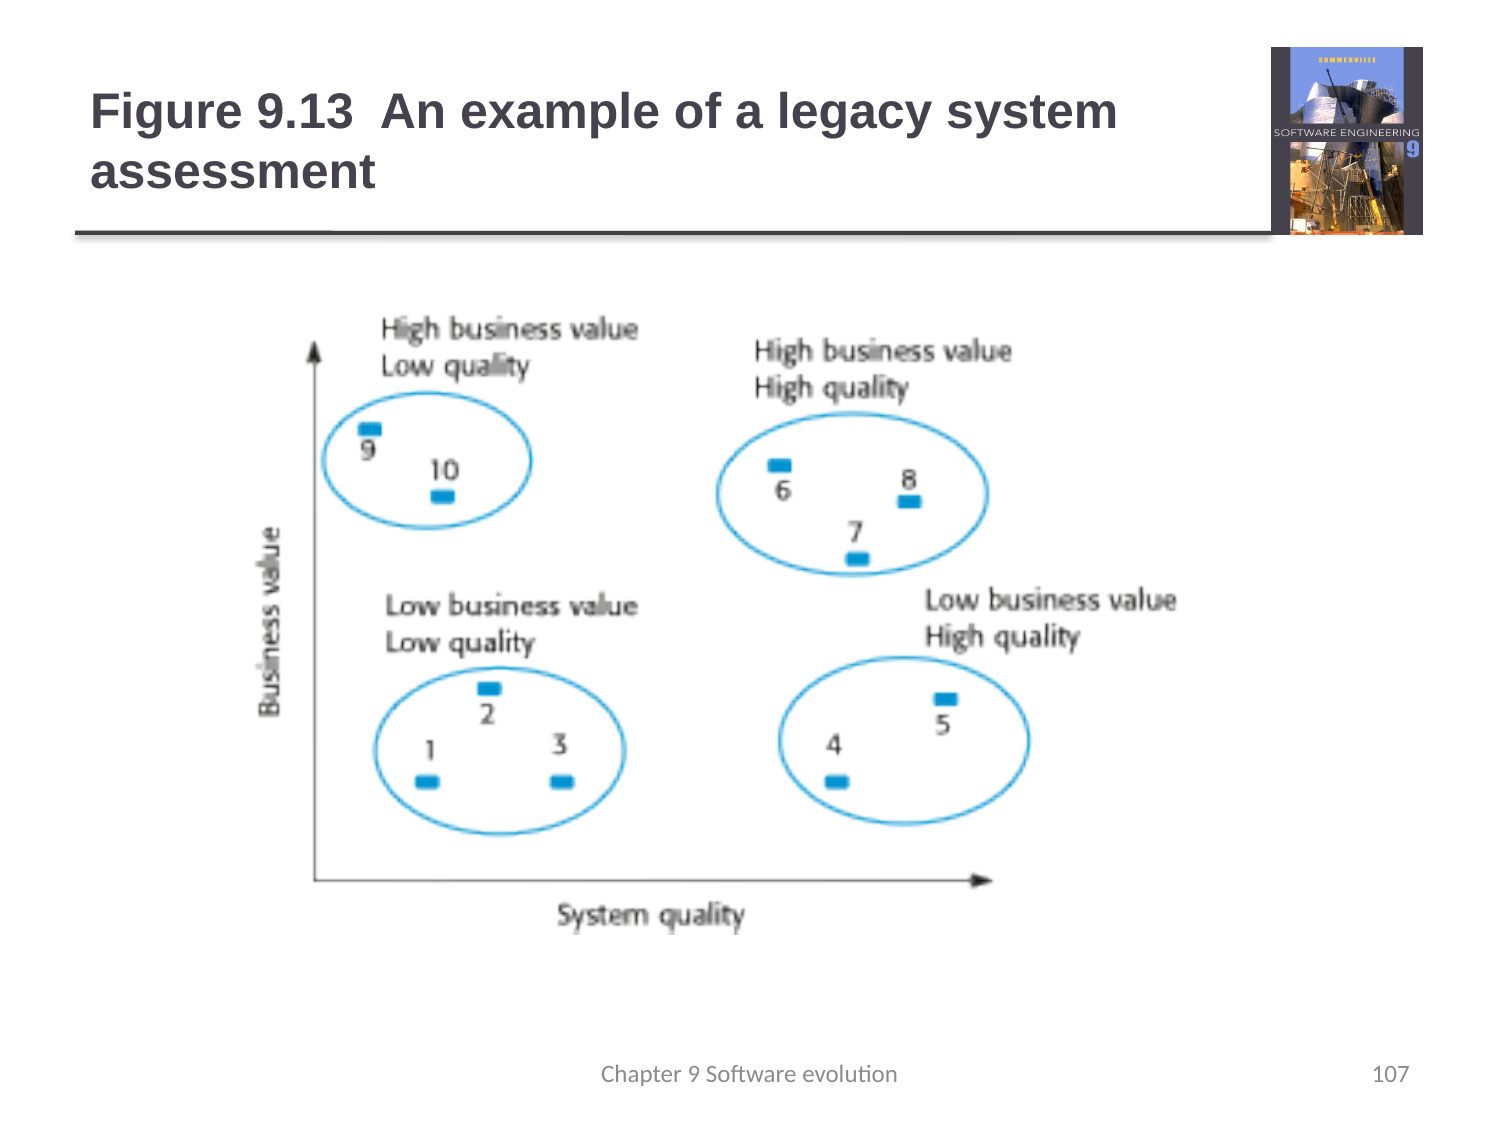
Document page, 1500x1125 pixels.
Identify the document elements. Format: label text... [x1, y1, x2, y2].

title Figure 9.13 An example of a legacy system assessment [74, 44, 1272, 233]
picture [1272, 47, 1423, 235]
slide_number 107 [1074, 1042, 1425, 1103]
footer Chapter 9 Software evolution [512, 1042, 988, 1103]
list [149, 309, 1288, 935]
